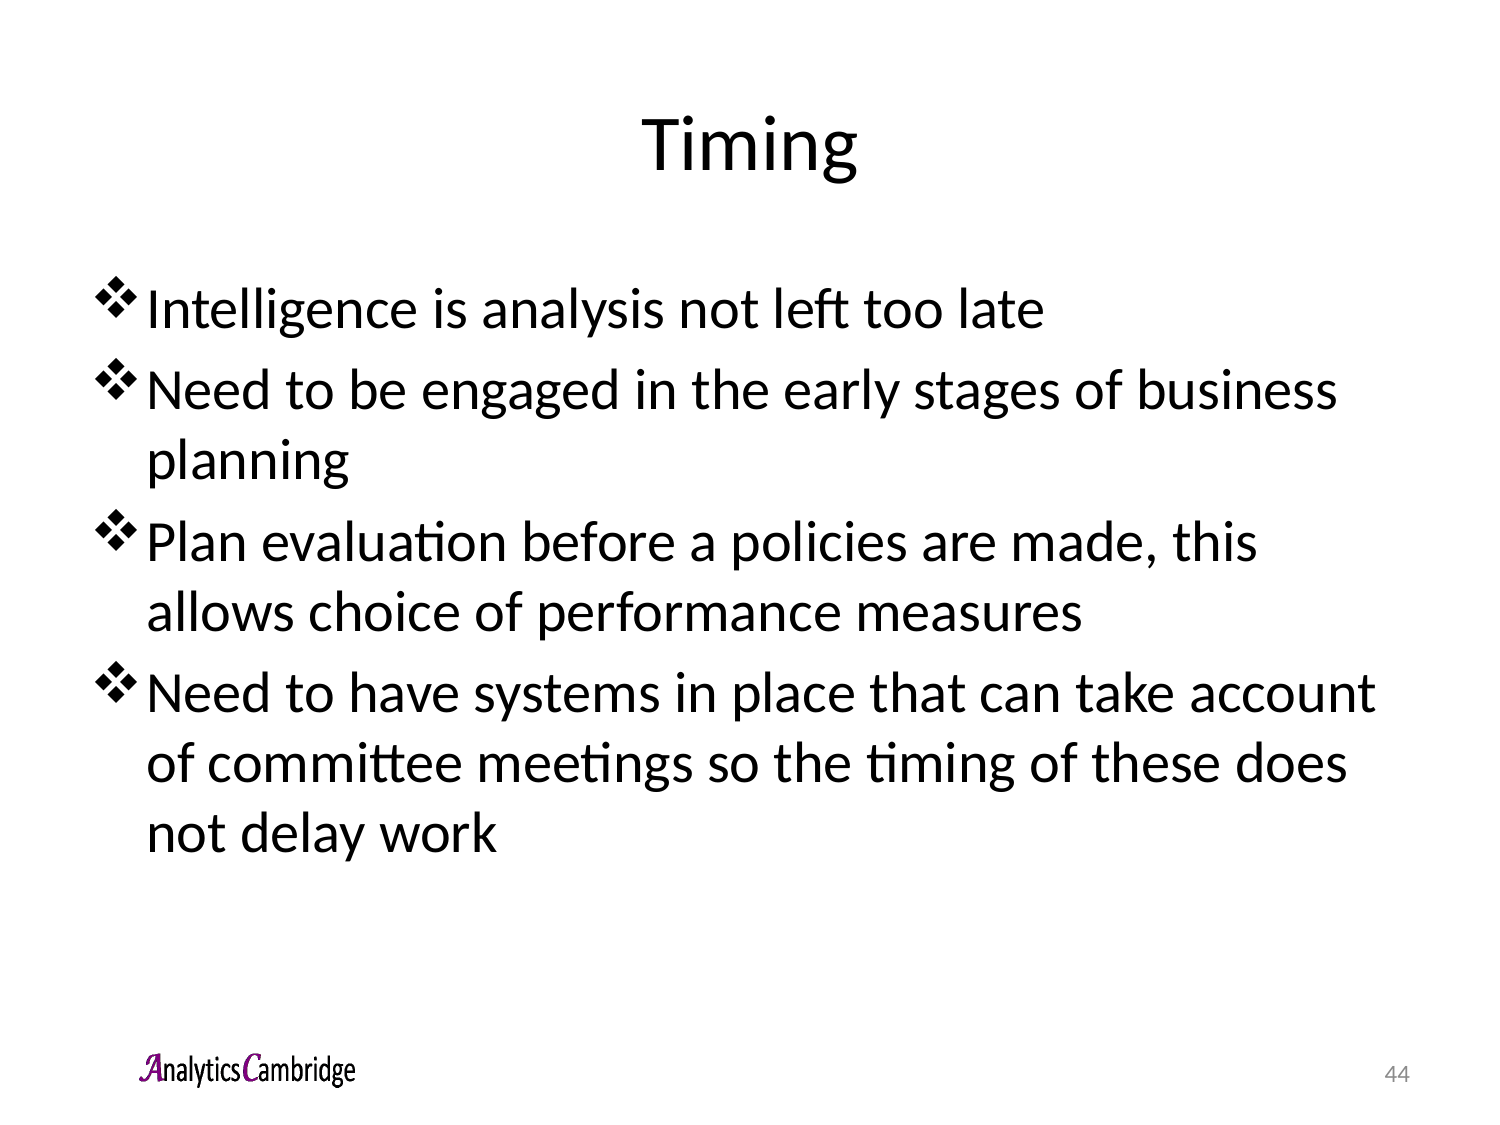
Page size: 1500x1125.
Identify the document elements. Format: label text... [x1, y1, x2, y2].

slide_number 44 [1074, 1042, 1425, 1103]
list Intelligence is analysis not left too late Need to be engaged in the early stages of business planning Plan evaluation before a policies are made, this allows choice of performance measures Need to have systems in place that can take account of committee meetings so the timing of these does not delay work [75, 262, 1425, 1005]
picture [129, 1042, 357, 1103]
title Timing [75, 45, 1425, 233]
